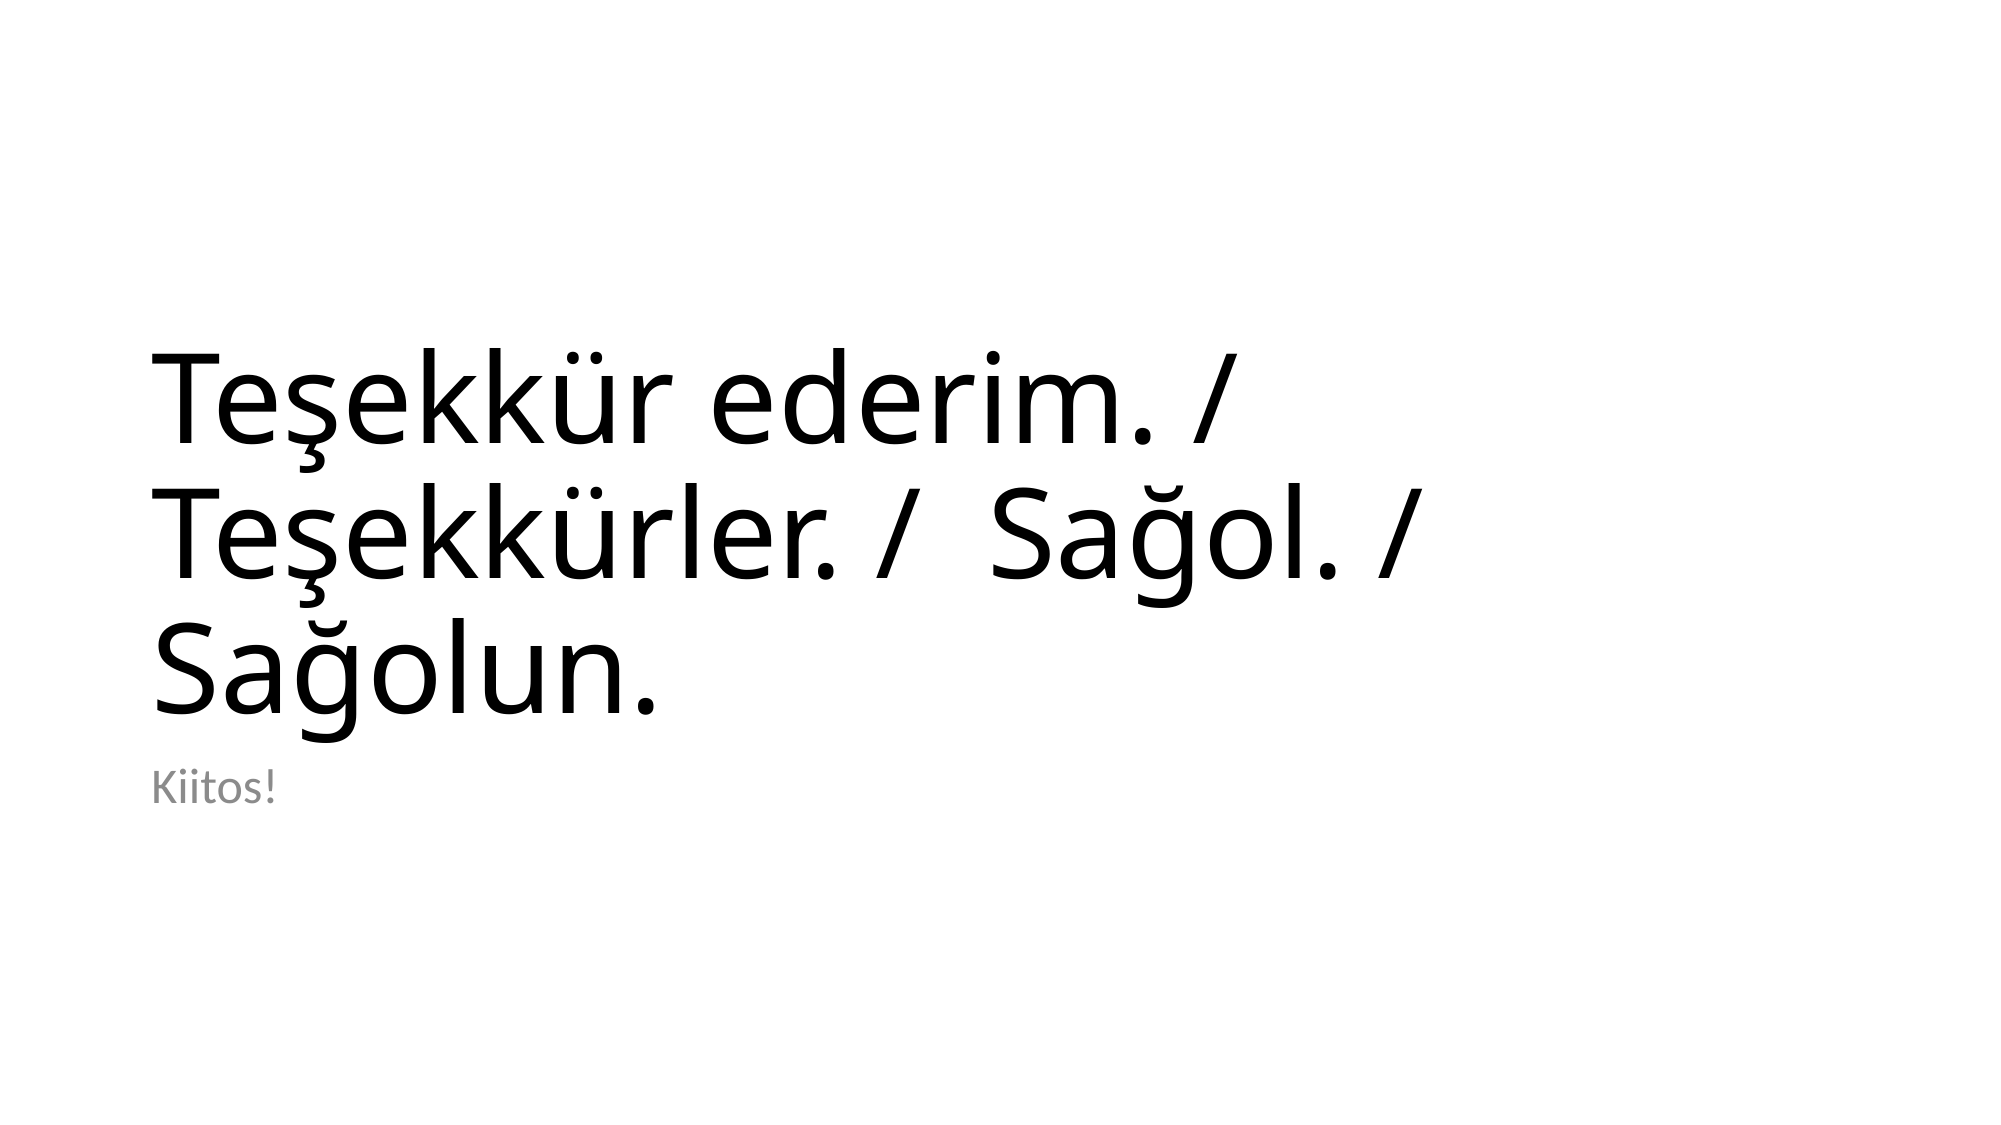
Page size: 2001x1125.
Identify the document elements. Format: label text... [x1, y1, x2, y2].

title Teşekkür ederim. / Teşekkürler. / Sağol. / Sağolun. [136, 280, 1862, 749]
list Kiitos! [136, 752, 1862, 999]
